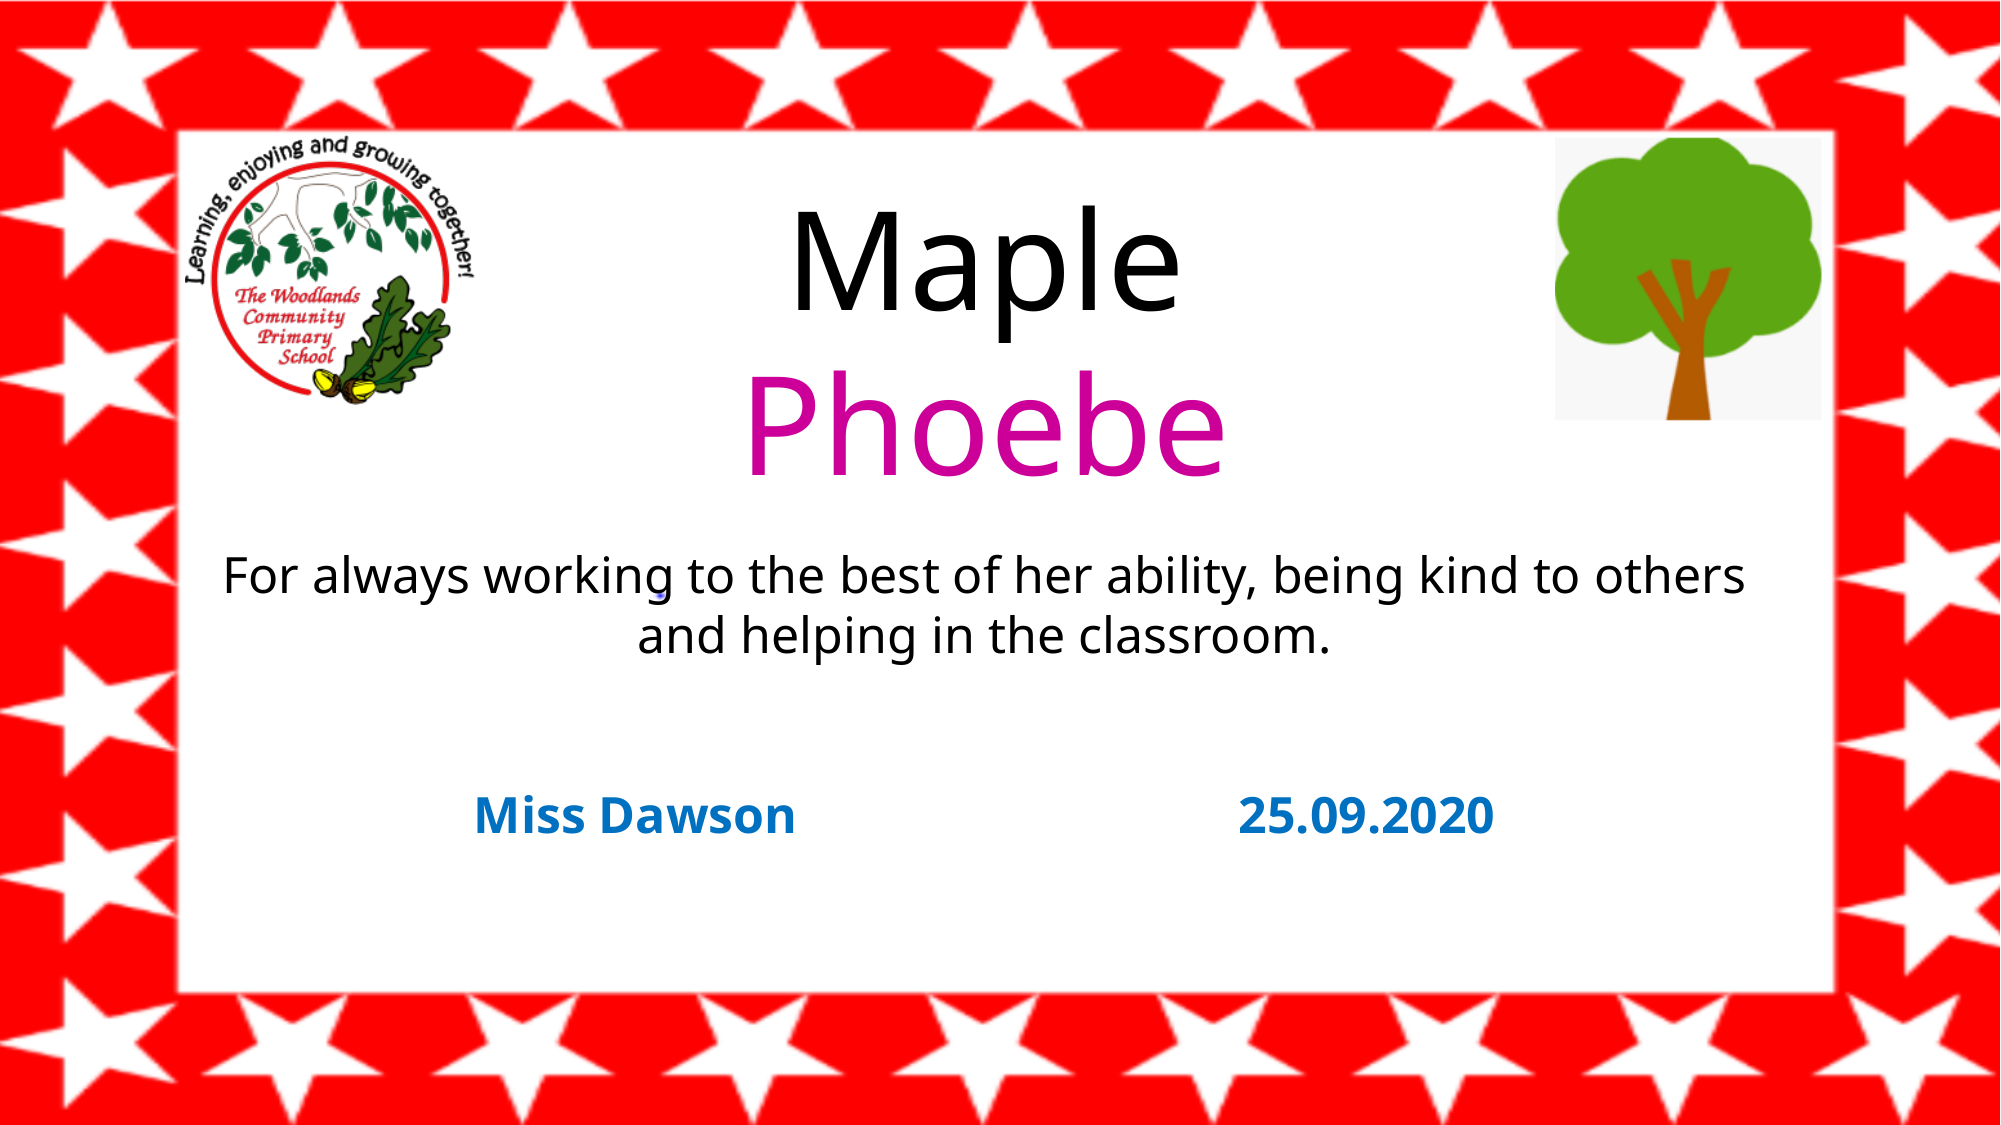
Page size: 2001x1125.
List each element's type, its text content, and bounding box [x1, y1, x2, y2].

picture [0, 0, 2000, 1125]
text_box Maple Phoebe For always working to the best of her ability, being kind to others and helping in the classroom. Miss Dawson 25.09.2020 [1563, 422, 1785, 911]
text_box Maple Phoebe For always working to the best of her ability, being kind to others and helping in the classroom. Miss Dawson 25.09.2020 [185, 405, 437, 911]
